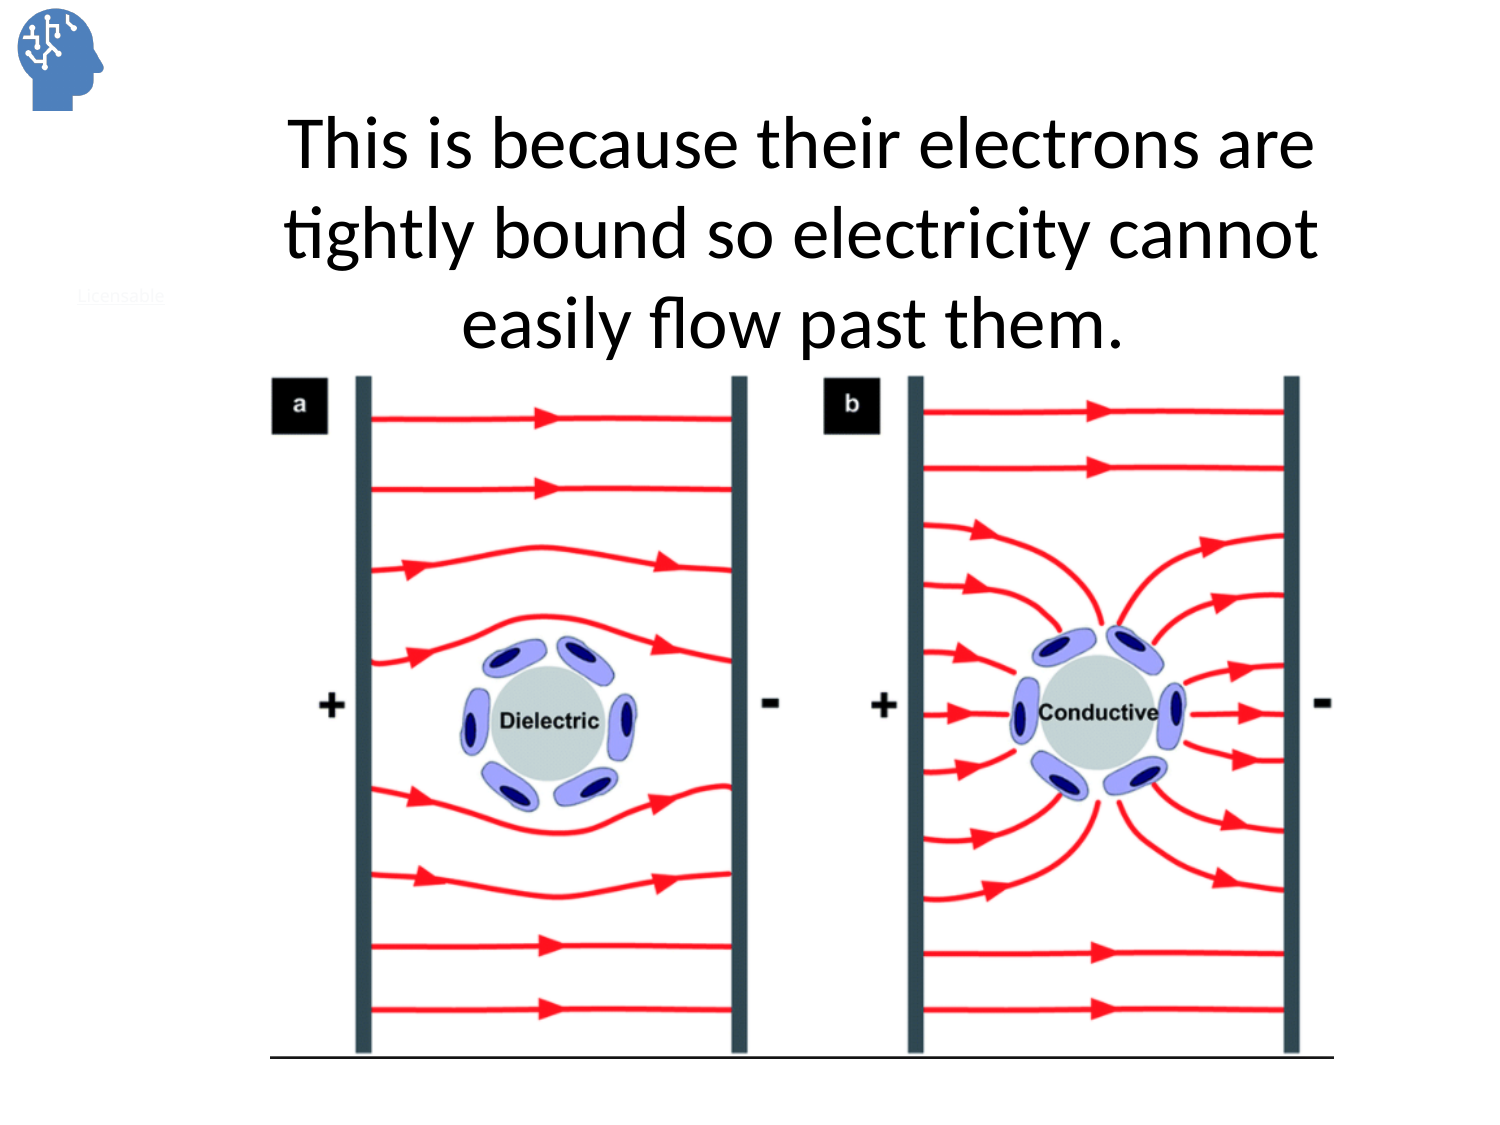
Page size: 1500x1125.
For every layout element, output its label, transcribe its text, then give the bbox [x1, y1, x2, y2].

text_box This is because their electrons are tightly bound so electricity cannot easily flow past them. [543, 86, 1364, 372]
text_box Licensable [50, 50, 543, 543]
text_box [0, 0, 120, 120]
picture [269, 373, 1335, 1059]
